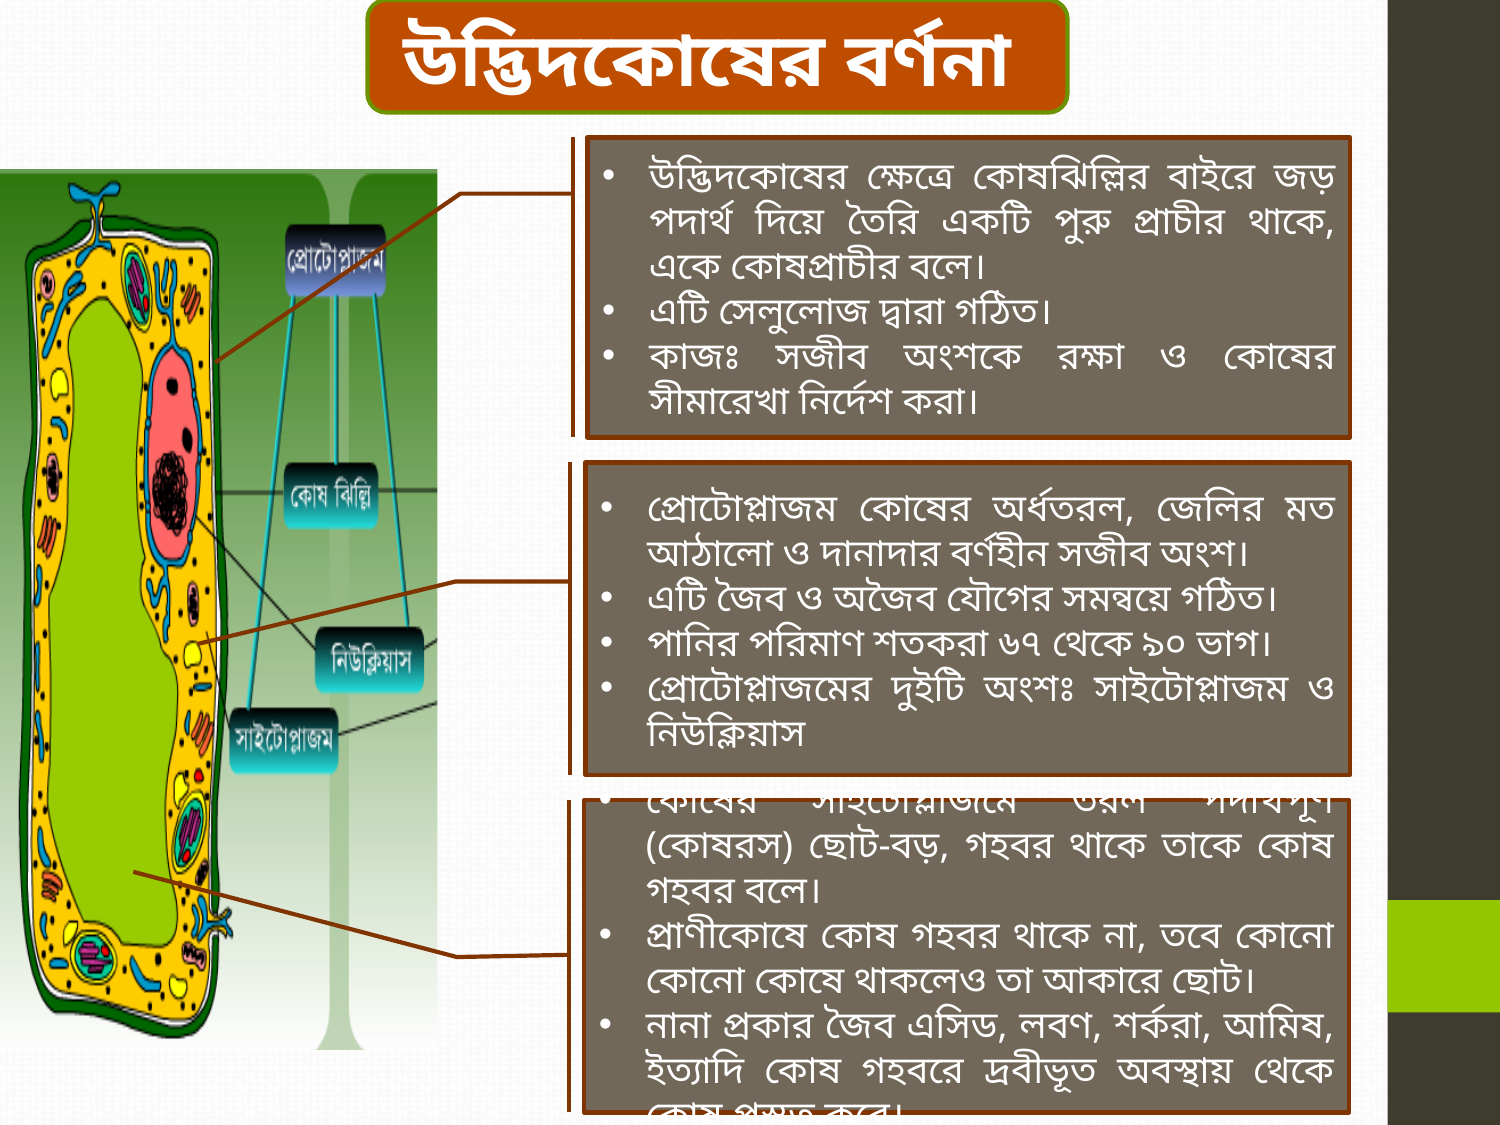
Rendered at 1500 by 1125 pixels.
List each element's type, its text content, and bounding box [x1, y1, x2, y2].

text_box প্রোটোপ্লাজম কোষের অর্ধতরল, জেলির মত আঠালো ও দানাদার বর্ণহীন সজীব অংশ। এটি জৈব ও অজৈব যৌগের সমন্বয়ে গঠিত। পানির পরিমাণ শতকরা ৬৭ থেকে ৯০ ভাগ। প্রোটোপ্লাজমের দুইটি অংশঃ সাইটোপ্লাজম ও নিউক্লিয়াস [449, 462, 572, 775]
text_box উদ্ভিদকোষের ক্ষেত্রে কোষঝিল্লির বাইরে জড় পদার্থ দিয়ে তৈরি একটি পুরু প্রাচীর থাকে, একে কোষপ্রাচীর বলে। এটি সেলুলোজ দ্বারা গঠিত। কাজঃ সজীব অংশকে রক্ষা ও কোষের সীমারেখা নির্দেশ করা। [449, 137, 575, 437]
picture [0, 168, 438, 1051]
text_box কোষের সাইটোপ্লাজমে তরল পদার্থপূর্ণ (কোষরস) ছোট-বড়, গহবর থাকে তাকে কোষ গহবর বলে। প্রাণীকোষে কোষ গহবর থাকে না, তবে কোনো কোনো কোষে থাকলেও তা আকারে ছোট। নানা প্রকার জৈব এসিড, লবণ, শর্করা, আমিষ, ইত্যাদি কোষ গহবরে দ্রবীভূত অবস্থায় থেকে কোষ প্রস্তুত করে। [449, 799, 571, 1112]
text_box উদ্ভিদকোষের বর্ণনা [365, 0, 1070, 115]
text_box কোষের সাইটোপ্লাজমে তরল পদার্থপূর্ণ (কোষরস) ছোট-বড়, গহবর থাকে তাকে কোষ গহবর বলে। প্রাণীকোষে কোষ গহবর থাকে না, তবে কোনো কোনো কোষে থাকলেও তা আকারে ছোট। নানা প্রকার জৈব এসিড, লবণ, শর্করা, আমিষ, ইত্যাদি কোষ গহবরে দ্রবীভূত অবস্থায় থেকে কোষ প্রস্তুত করে। [582, 798, 1351, 1115]
text_box উদ্ভিদকোষের ক্ষেত্রে কোষঝিল্লির বাইরে জড় পদার্থ দিয়ে তৈরি একটি পুরু প্রাচীর থাকে, একে কোষপ্রাচীর বলে। এটি সেলুলোজ দ্বারা গঠিত। কাজঃ সজীব অংশকে রক্ষা ও কোষের সীমারেখা নির্দেশ করা। [585, 135, 1352, 440]
text_box প্রোটোপ্লাজম কোষের অর্ধতরল, জেলির মত আঠালো ও দানাদার বর্ণহীন সজীব অংশ। এটি জৈব ও অজৈব যৌগের সমন্বয়ে গঠিত। পানির পরিমাণ শতকরা ৬৭ থেকে ৯০ ভাগ। প্রোটোপ্লাজমের দুইটি অংশঃ সাইটোপ্লাজম ও নিউক্লিয়াস [583, 460, 1352, 777]
